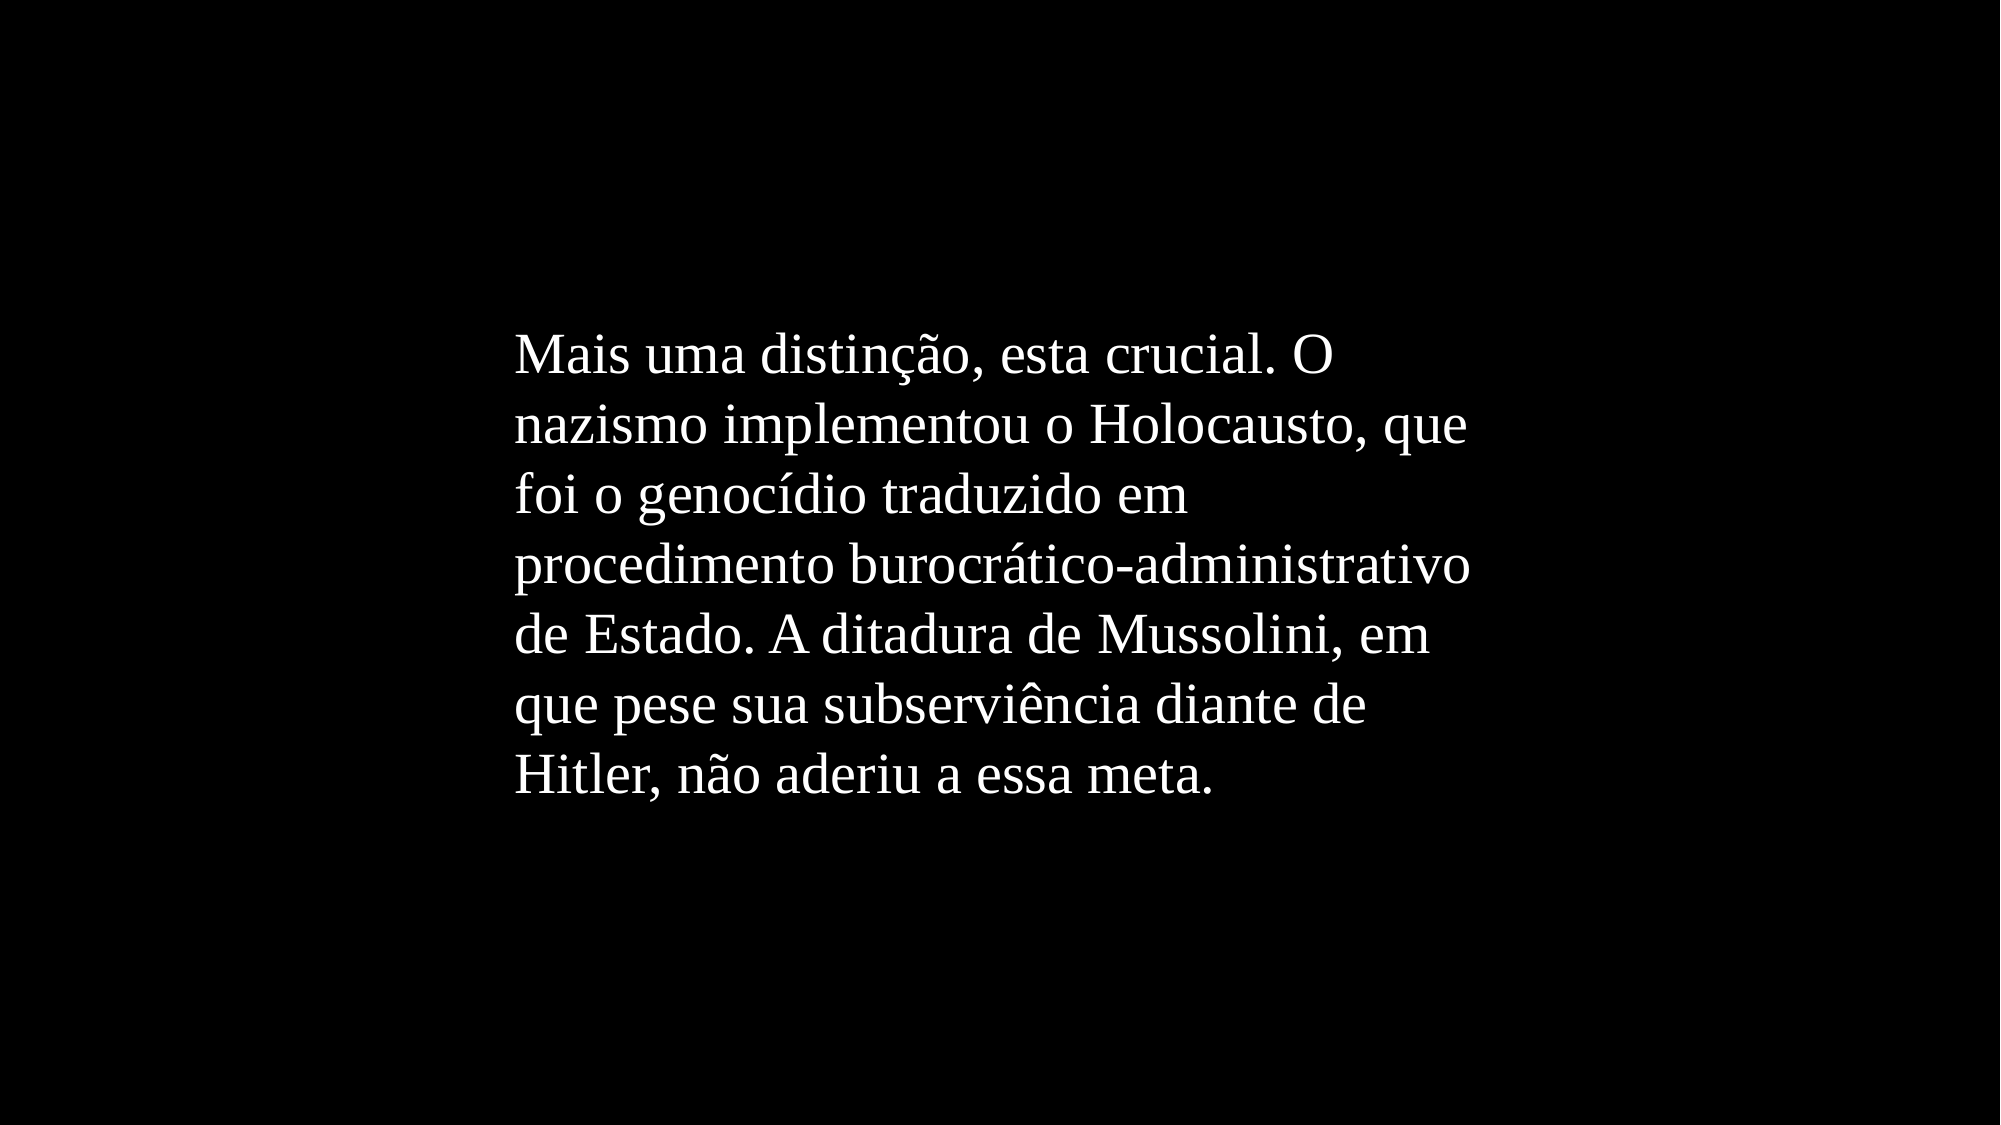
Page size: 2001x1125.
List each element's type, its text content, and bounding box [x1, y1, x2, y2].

text_box Mais uma distinção, esta crucial. O nazismo implementou o Holocausto, que foi o genocídio traduzido em procedimento burocrático-administrativo de Estado. A ditadura de Mussolini, em que pese sua subserviência diante de Hitler, não aderiu a essa meta. [500, 307, 1500, 813]
